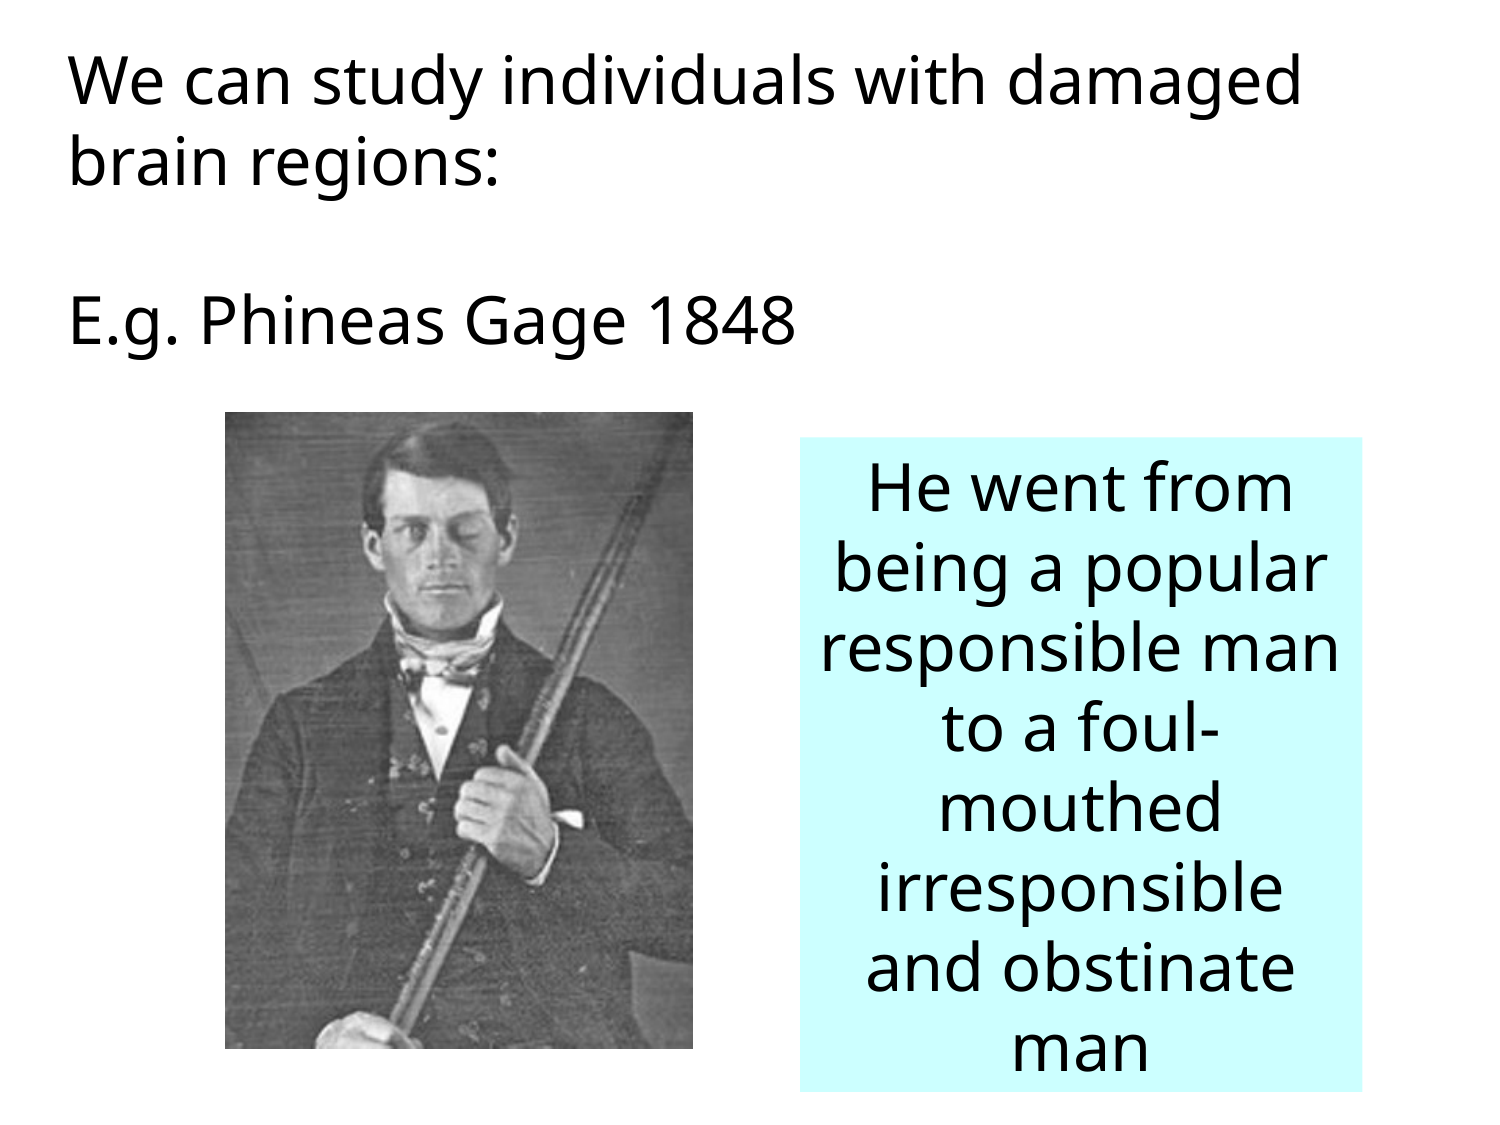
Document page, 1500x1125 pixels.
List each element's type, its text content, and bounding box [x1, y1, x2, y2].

text_box We can study individuals with damaged brain regions: E.g. Phineas Gage 1848 [53, 30, 1436, 366]
text_box He went from being a popular responsible man to a foul-mouthed irresponsible and obstinate man [800, 437, 1363, 1092]
picture [224, 412, 693, 1049]
